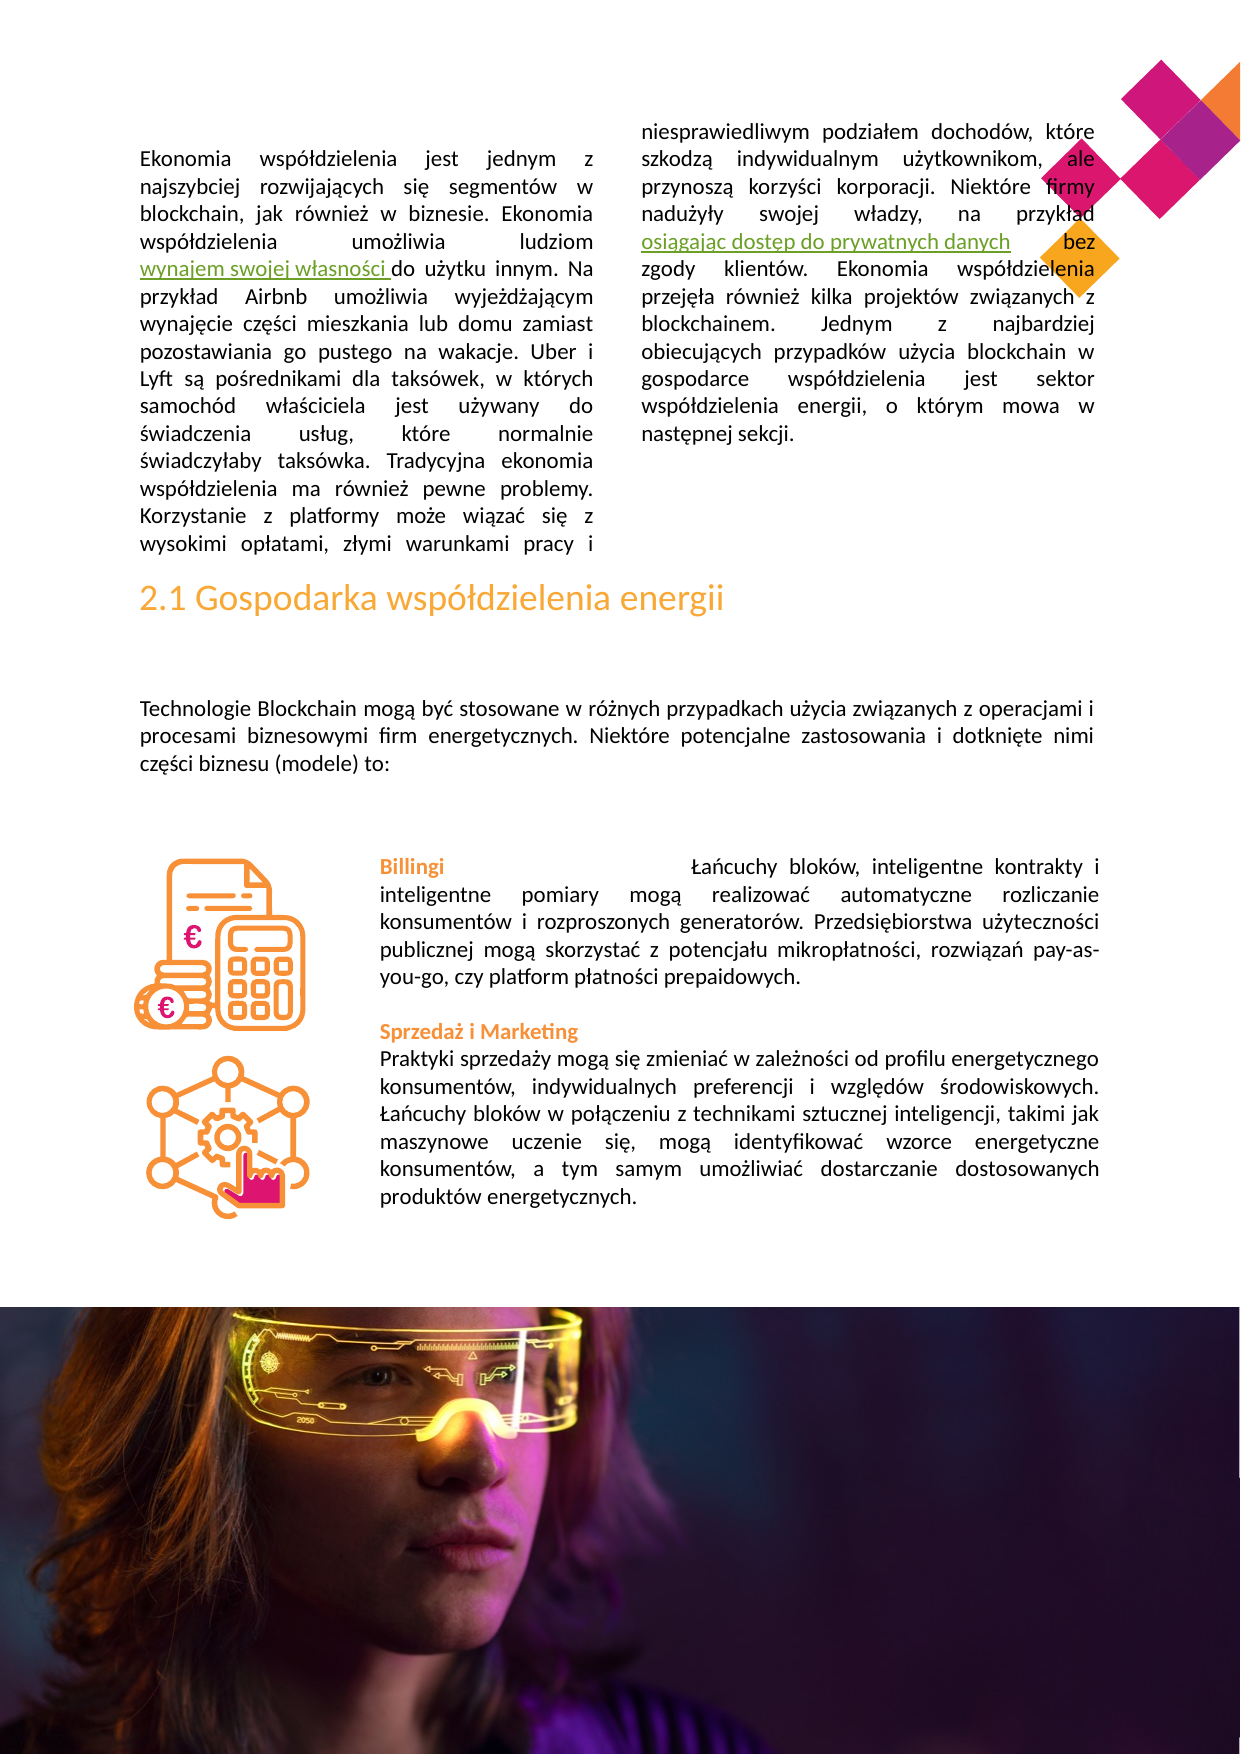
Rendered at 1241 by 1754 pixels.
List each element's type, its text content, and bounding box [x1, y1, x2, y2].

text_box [146, 1055, 310, 1220]
text_box 2.1 Gospodarka współdzielenia energii [124, 565, 760, 643]
picture [0, 1307, 1241, 1754]
text_box Ekonomia współdzielenia jest jednym z najszybciej rozwijających się segmentów w blockchain, jak również w biznesie. Ekonomia współdzielenia umożliwia ludziom wynajem swojej własności do użytku innym. Na przykład Airbnb umożliwia wyjeżdżającym wynajęcie części mieszkania lub domu zamiast pozostawiania go pustego na wakacje. Uber i Lyft są pośrednikami dla taksówek, w których samochód właściciela jest używany do świadczenia usług, które normalnie świadczyłaby taksówka. Tradycyjna ekonomia współdzielenia ma również pewne problemy. Korzystanie z platformy może wiązać się z wysokimi opłatami, złymi warunkami pracy i niesprawiedliwym podziałem dochodów, które szkodzą indywidualnym użytkownikom, ale przynoszą korzyści korporacji. Niektóre firmy nadużyły swojej władzy, na przykład osiągając dostęp do prywatnych danych bez zgody klientów. Ekonomia współdzielenia przejęła również kilka projektów związanych z blockchainem. Jednym z najbardziej obiecujących przypadków użycia blockchain w gospodarce współdzielenia jest sektor współdzielenia energii, o którym mowa w następnej sekcji. [124, 109, 1111, 559]
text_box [133, 858, 306, 1031]
text_box Technologie Blockchain mogą być stosowane w różnych przypadkach użycia związanych z operacjami i procesami biznesowymi firm energetycznych. Niektóre potencjalne zastosowania i dotknięte nimi części biznesu (modele) to: [124, 686, 1111, 796]
text_box Billingi Łańcuchy bloków, inteligentne kontrakty i inteligentne pomiary mogą realizować automatyczne rozliczanie konsumentów i rozproszonych generatorów. Przedsiębiorstwa użyteczności publicznej mogą skorzystać z potencjału mikropłatności, rozwiązań pay-as-you-go, czy platform płatności prepaidowych. Sprzedaż i Marketing Praktyki sprzedaży mogą się zmieniać w zależności od profilu energetycznego konsumentów, indywidualnych preferencji i względów środowiskowych. Łańcuchy bloków w połączeniu z technikami sztucznej inteligencji, takimi jak maszynowe uczenie się, mogą identyfikować wzorce energetyczne konsumentów, a tym samym umożliwiać dostarczanie dostosowanych produktów energetycznych. [364, 844, 1116, 1238]
